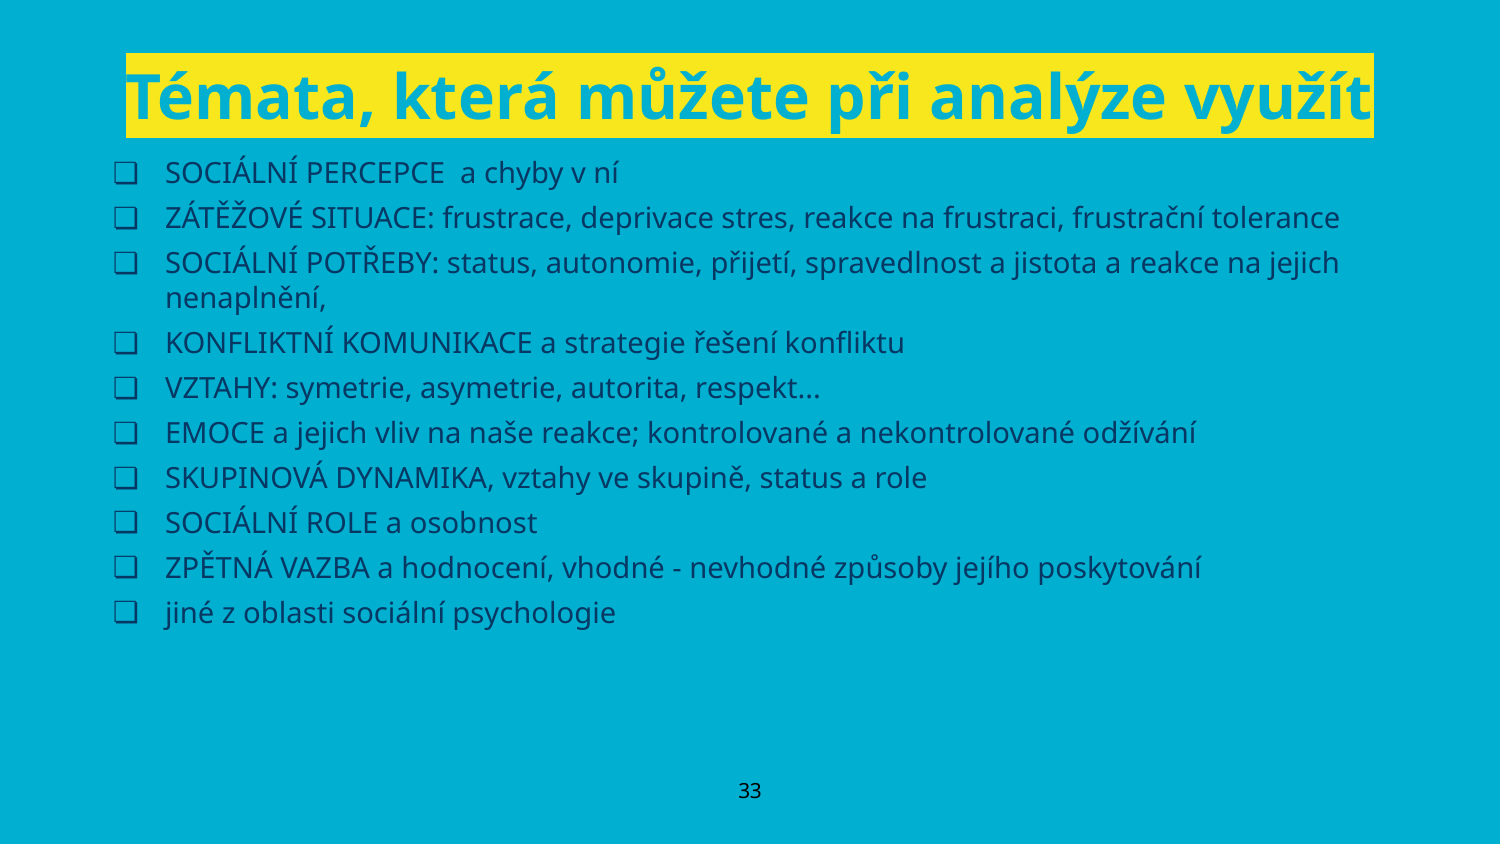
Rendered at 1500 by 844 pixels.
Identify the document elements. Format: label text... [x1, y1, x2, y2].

title Témata, která můžete při analýze využít [75, 41, 1425, 148]
list SOCIÁLNÍ PERCEPCE a chyby v ní ZÁTĚŽOVÉ SITUACE: frustrace, deprivace stres, reakce na frustraci, frustrační tolerance SOCIÁLNÍ POTŘEBY: status, autonomie, přijetí, spravedlnost a jistota a reakce na jejich nenaplnění, KONFLIKTNÍ KOMUNIKACE a strategie řešení konfliktu VZTAHY: symetrie, asymetrie, autorita, respekt... EMOCE a jejich vliv na naše reakce; kontrolované a nekontrolované odžívání SKUPINOVÁ DYNAMIKA, vztahy ve skupině, status a role SOCIÁLNÍ ROLE a osobnost ZPĚTNÁ VAZBA a hodnocení, vhodné - nevhodné způsoby jejího poskytování jiné z oblasti sociální psychologie [75, 147, 1448, 784]
slide_number ‹#› [654, 768, 846, 814]
